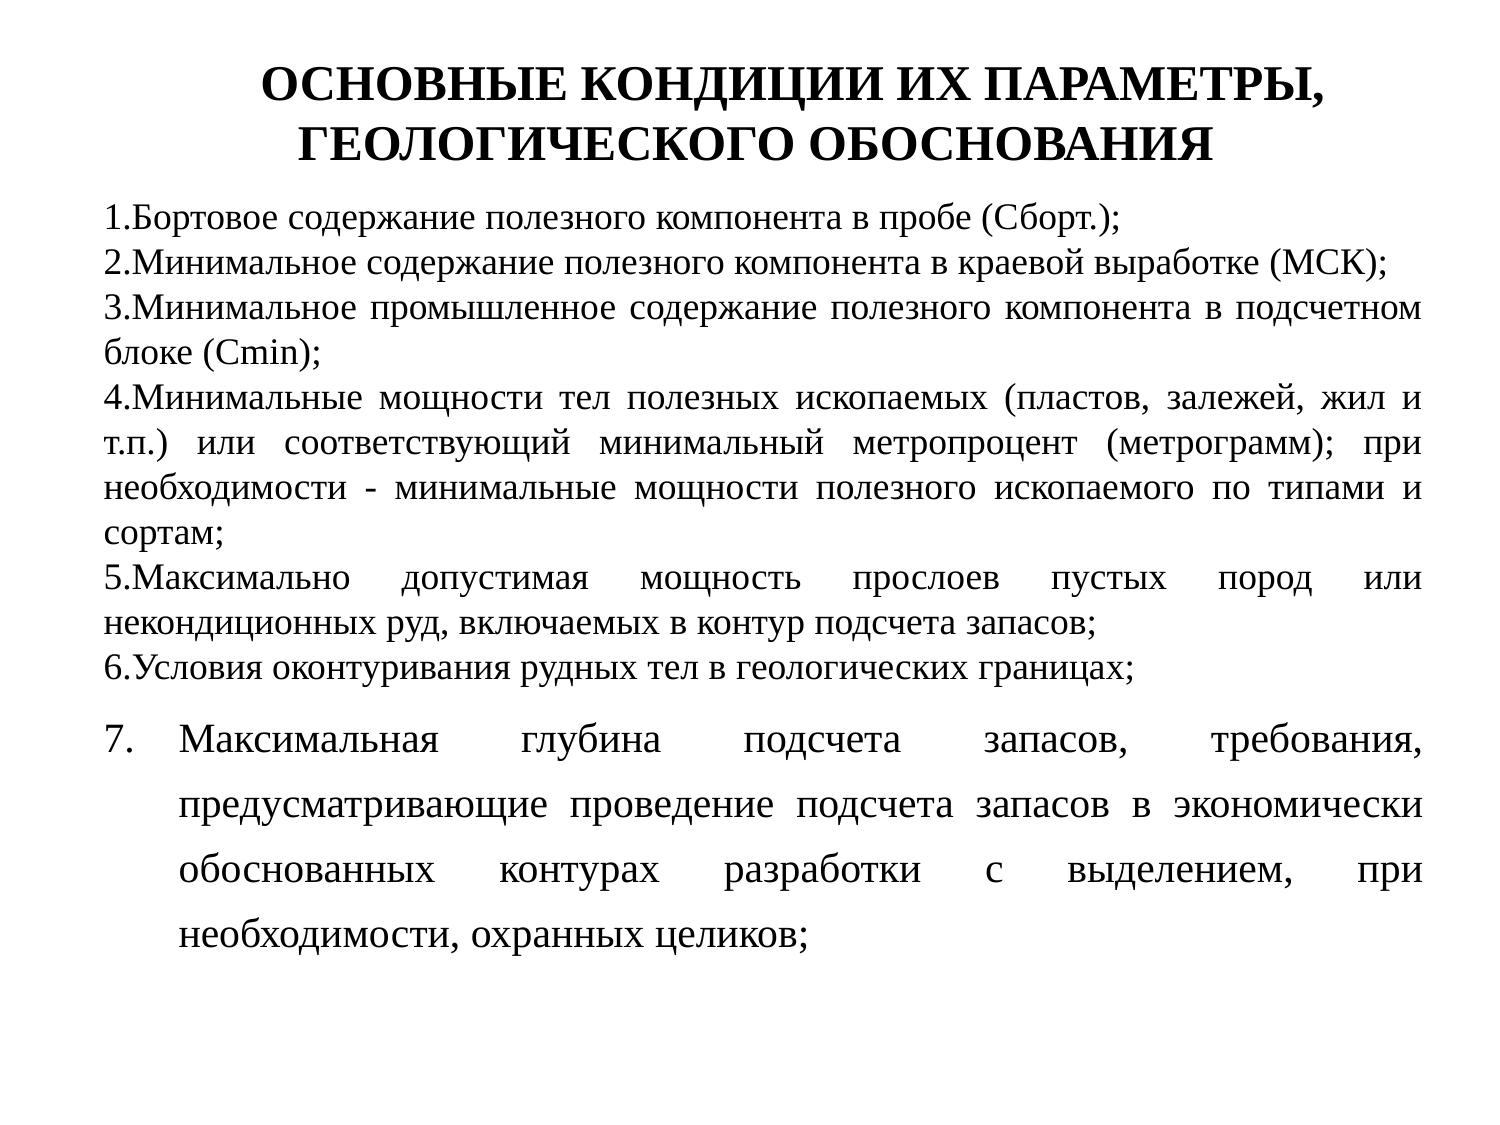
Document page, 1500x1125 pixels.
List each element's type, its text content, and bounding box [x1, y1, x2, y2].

list Бортовое содержание полезного компонента в пробе (Сборт.); Минимальное содержание полезного компонента в краевой выработке (МСК); Минимальное промышленное содержание полезного компонента в подсчетном блоке (Cmin); Минимальные мощности тел полезных ископаемых (пластов, залежей, жил и т.п.) или соответствующий минимальный метропроцент (метрограмм); при необходимости - мини­мальные мощности полезного ископаемого по типами и сортам; Максимально допустимая мощность прослоев пустых пород или некондиционных руд, включаемых в контур подсчета запасов; Условия оконтуривания рудных тел в геологических границах; Максимальная глубина подсчета запасов, требования, предусматривающие проведение подсчета запасов в экономически обоснованных контурах разработки с выделением, при необходимости, охранных целиков; [88, 184, 1439, 963]
title ОСНОВНЫЕ КОНДИЦИИ ИХ ПАРАМЕТРЫ, ГЕОЛОГИЧЕСКОГО ОБОСНОВАНИЯ [76, 9, 1436, 213]
